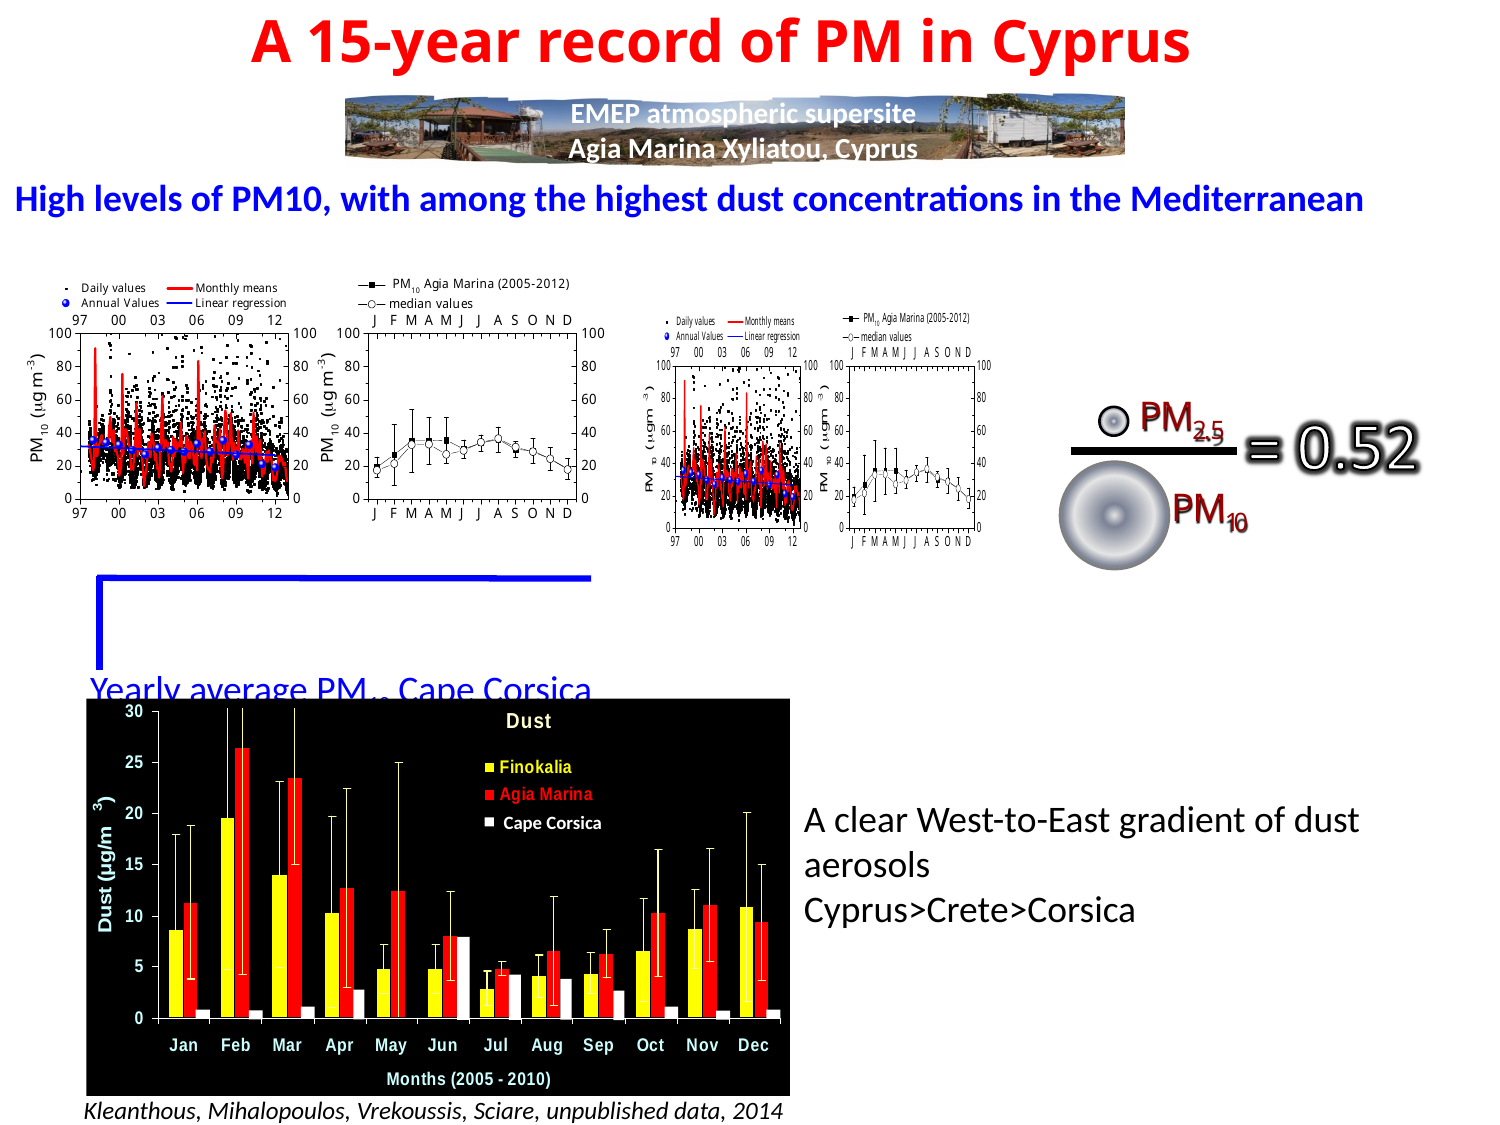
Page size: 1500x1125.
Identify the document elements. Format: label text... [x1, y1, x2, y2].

picture [27, 217, 624, 670]
text_box Yearly average PM10 Cape Corsica [75, 657, 629, 687]
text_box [68, 688, 1388, 1125]
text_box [344, 87, 1126, 168]
picture [1058, 371, 1474, 571]
text_box A 15-year record of PM in Cyprus [187, 0, 1257, 82]
text_box High levels of PM10, with among the highest dust concentrations in the Mediterranean [0, 166, 1500, 227]
picture [643, 252, 1003, 688]
